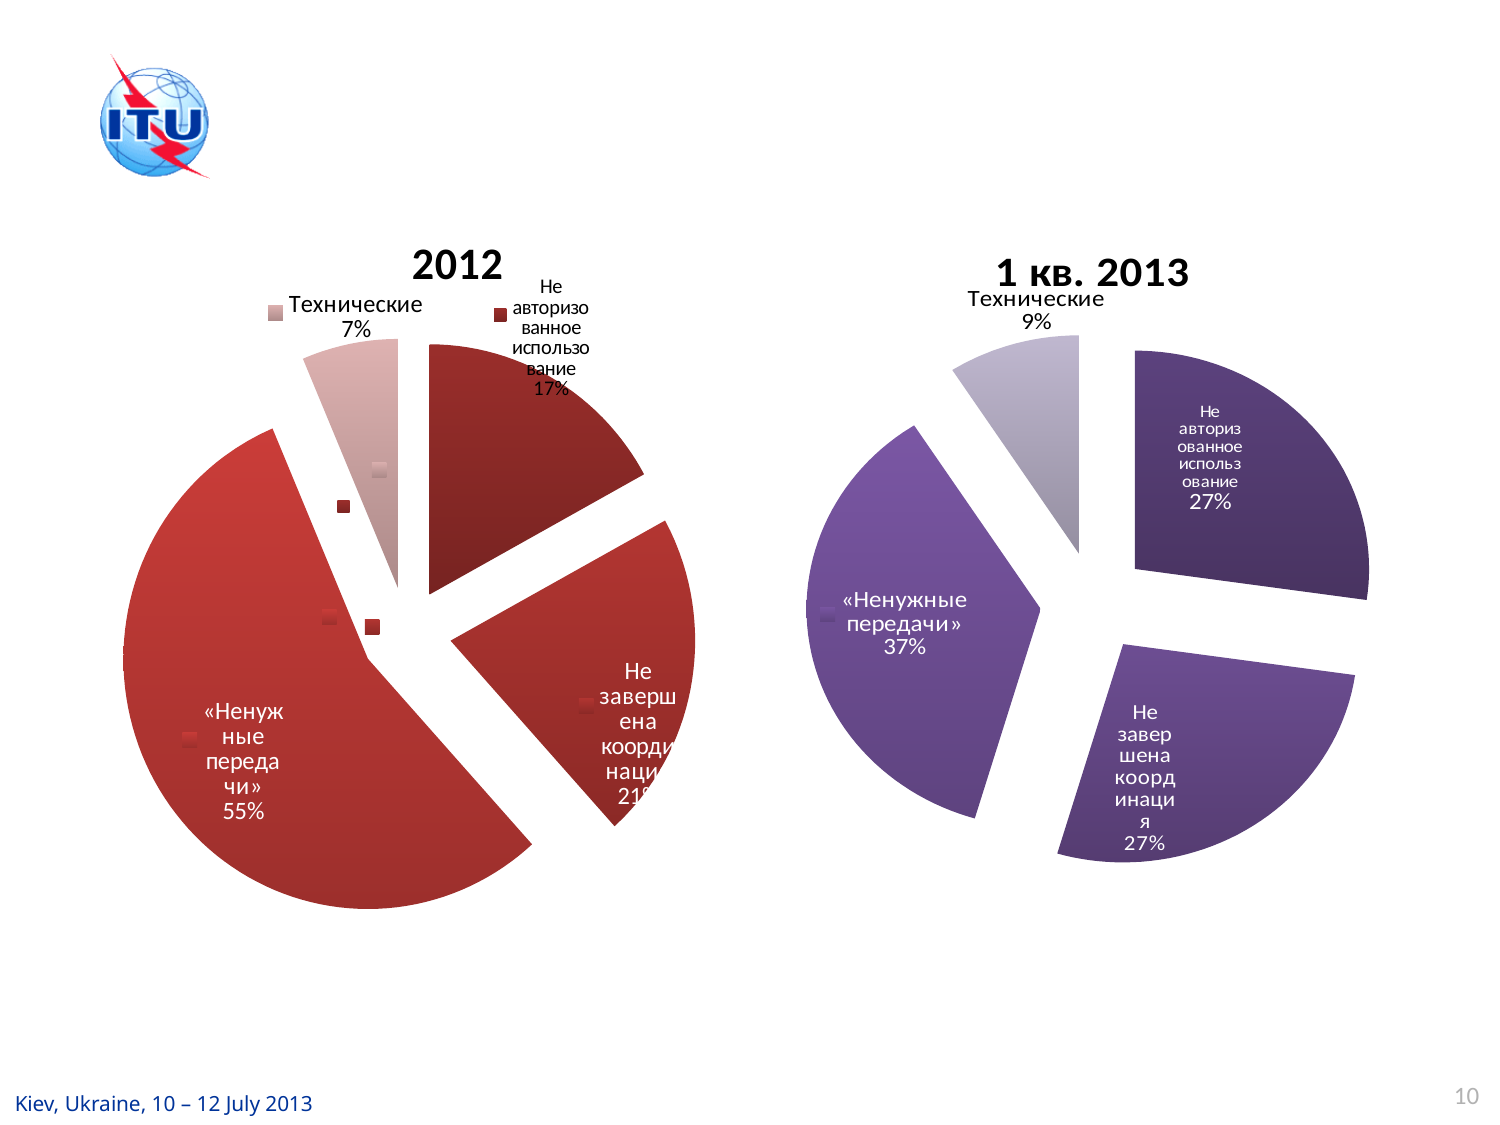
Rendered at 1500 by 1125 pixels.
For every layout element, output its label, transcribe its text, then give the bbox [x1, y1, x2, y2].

chart [52, 207, 1459, 1000]
title Характер помех [53, 42, 1447, 208]
slide_number 10 [1144, 1065, 1495, 1125]
picture [100, 54, 212, 180]
